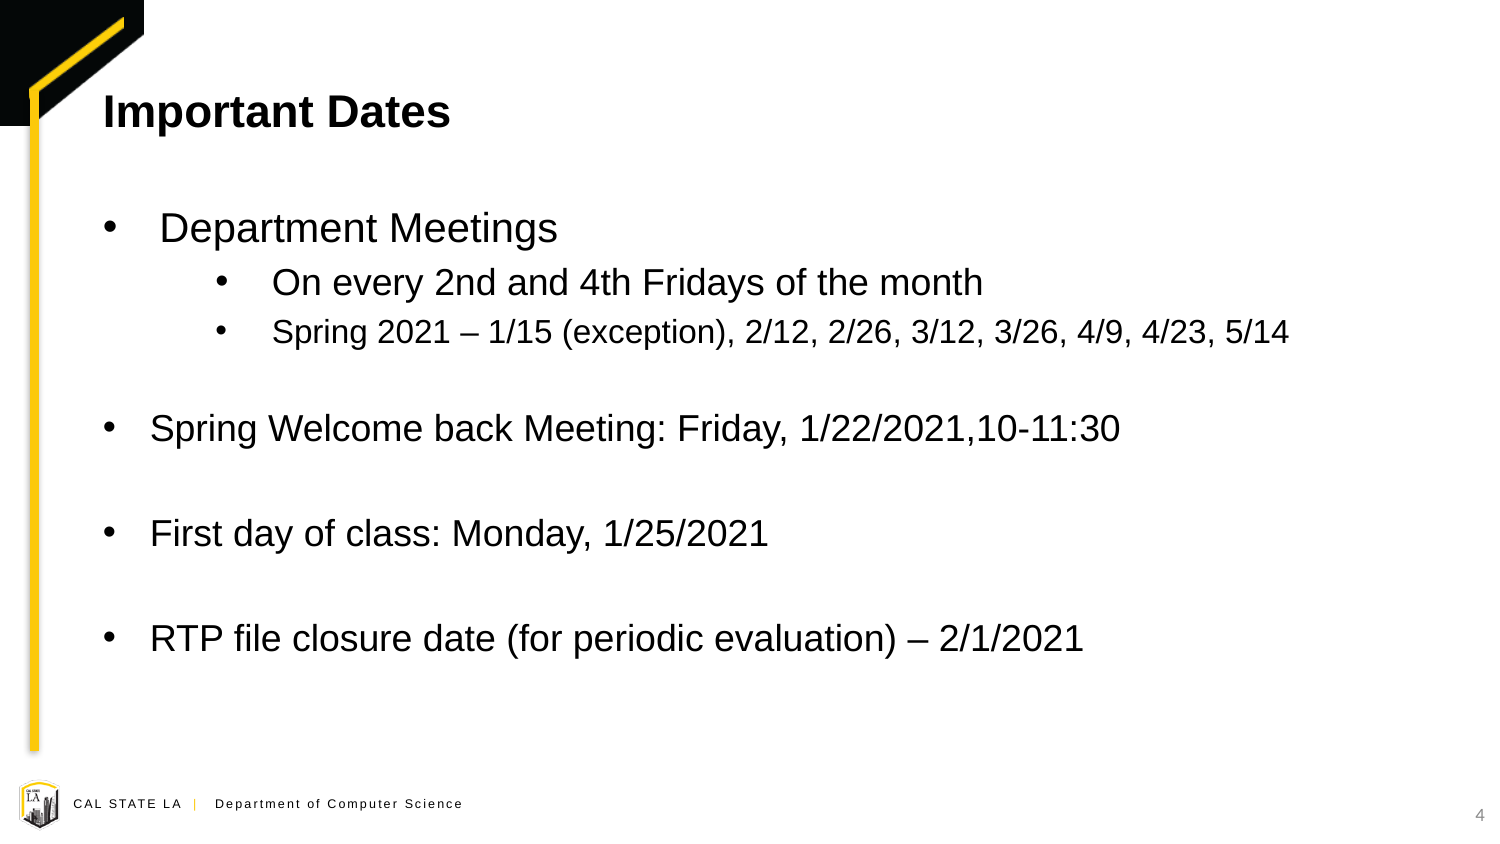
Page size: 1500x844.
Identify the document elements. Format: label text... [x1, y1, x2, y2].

picture [0, 0, 144, 126]
title Important Dates [87, 38, 1424, 180]
list Department Meetings On every 2nd and 4th Fridays of the month Spring 2021 – 1/15 (exception), 2/12, 2/26, 3/12, 3/26, 4/9, 4/23, 5/14 Spring Welcome back Meeting: Friday, 1/22/2021,10-11:30 First day of class: Monday, 1/25/2021 RTP file closure date (for periodic evaluation) – 2/1/2021 [87, 193, 1424, 751]
slide_number 4 [1149, 791, 1500, 837]
picture [13, 774, 66, 831]
